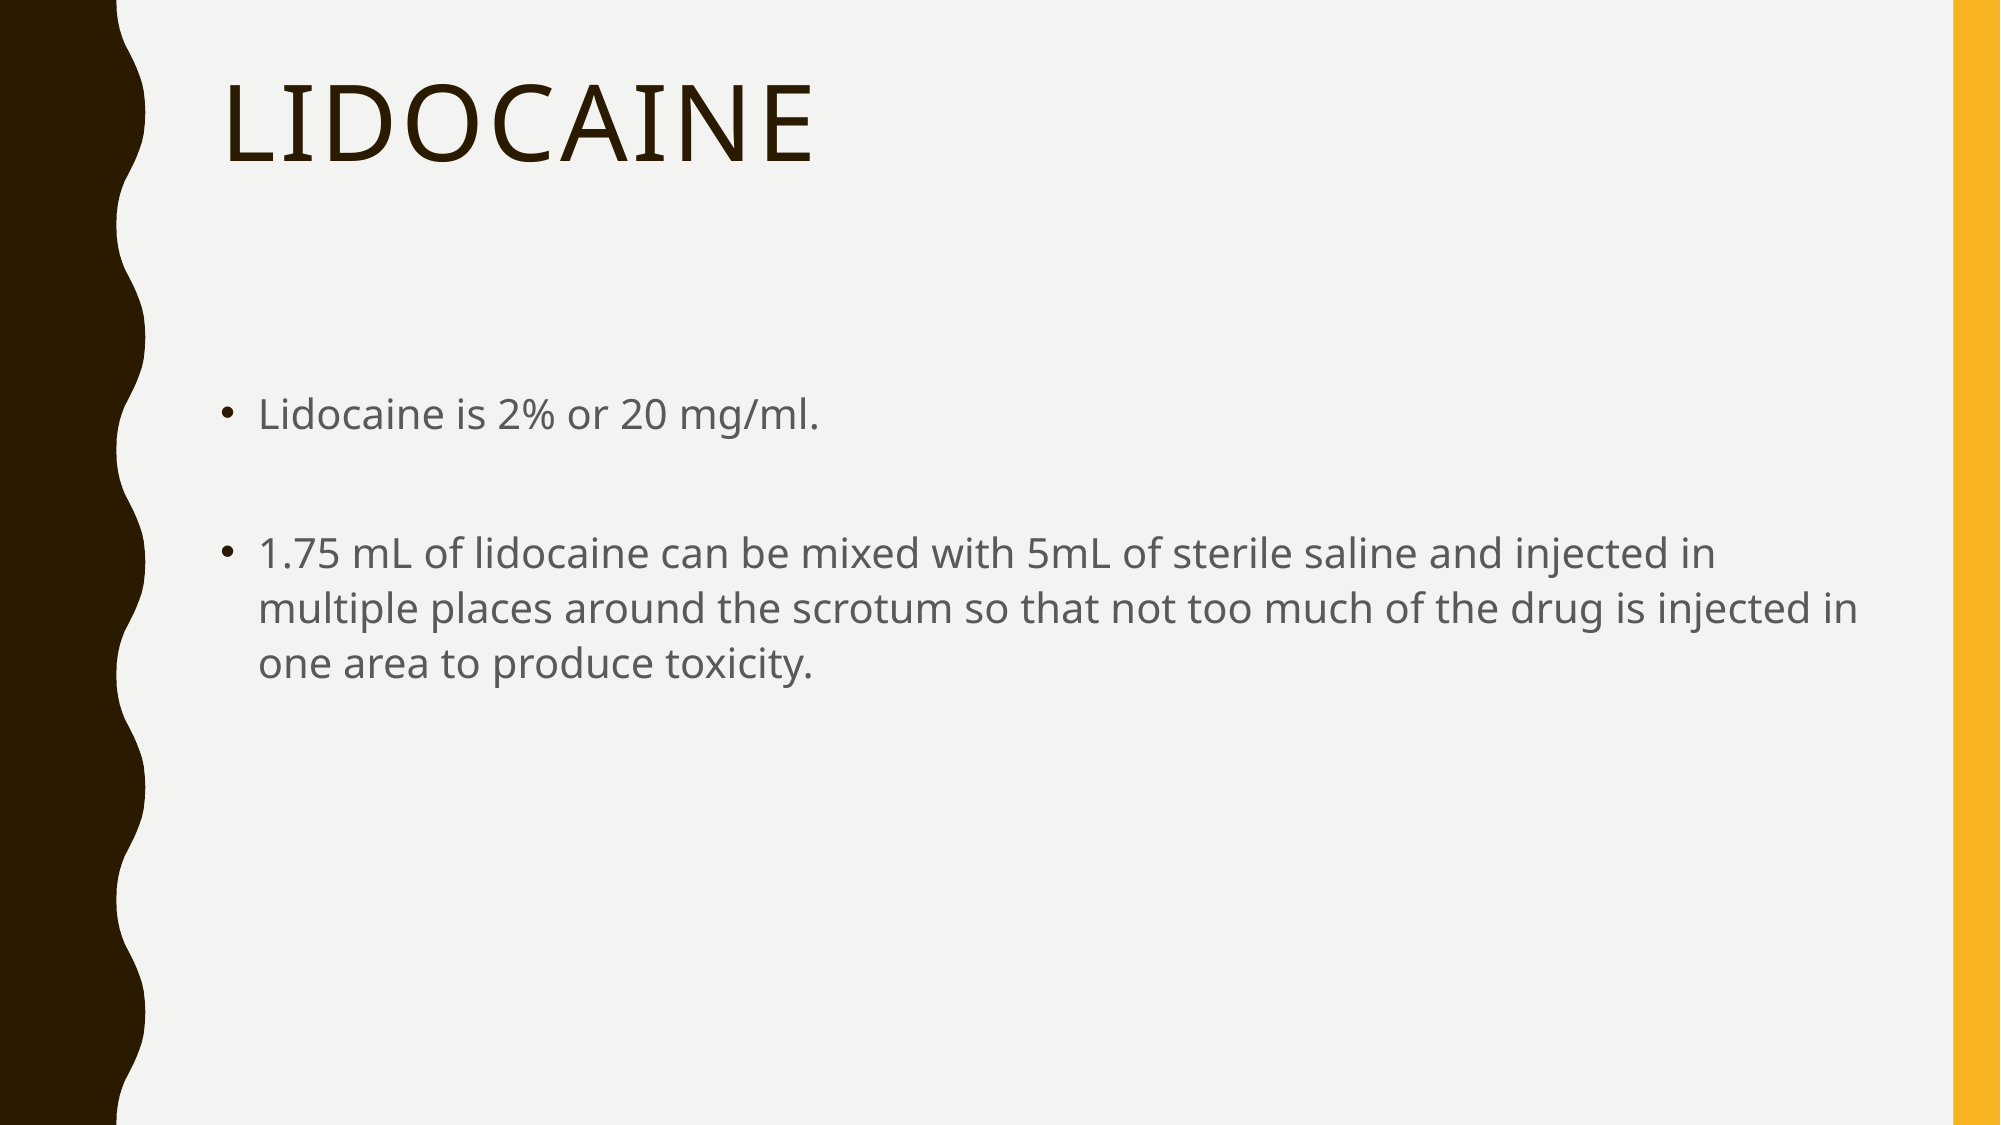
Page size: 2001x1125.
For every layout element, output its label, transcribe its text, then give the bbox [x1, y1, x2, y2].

title Lidocaine [205, 62, 1875, 308]
